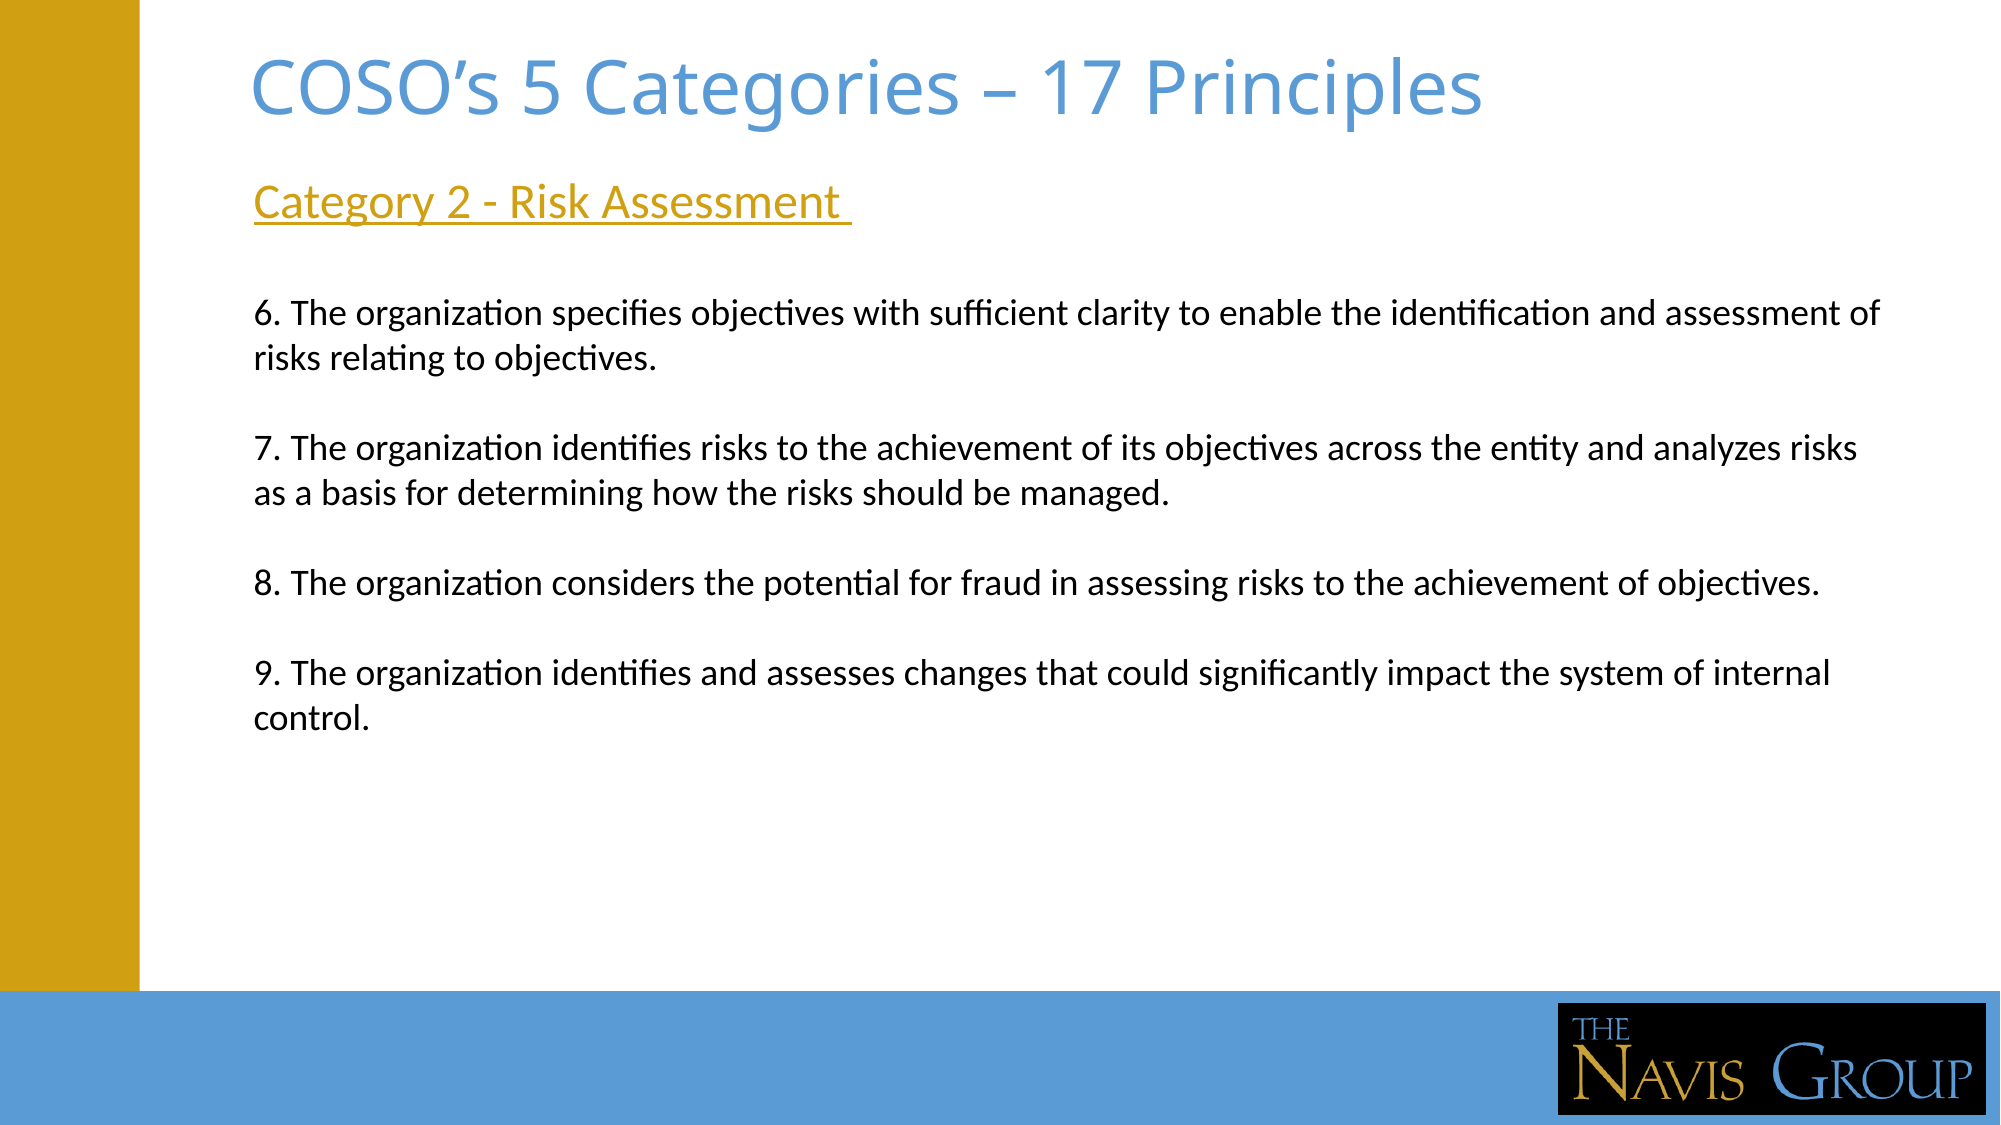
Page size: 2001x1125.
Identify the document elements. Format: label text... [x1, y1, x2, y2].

text_box [0, 0, 141, 992]
text_box [0, 990, 2000, 1125]
picture [1557, 1003, 1986, 1115]
text_box COSO’s 5 Categories – 17 Principles [235, 32, 1922, 138]
text_box Category 2 - Risk Assessment 6. The organization specifies objectives with sufficient clarity to enable the identification and assessment of risks relating to objectives. 7. The organization identifies risks to the achievement of its objectives across the entity and analyzes risks as a basis for determining how the risks should be managed. 8. The organization considers the potential for fraud in assessing risks to the achievement of objectives. 9. The organization identifies and assesses changes that could significantly impact the system of internal control. [238, 160, 1901, 797]
